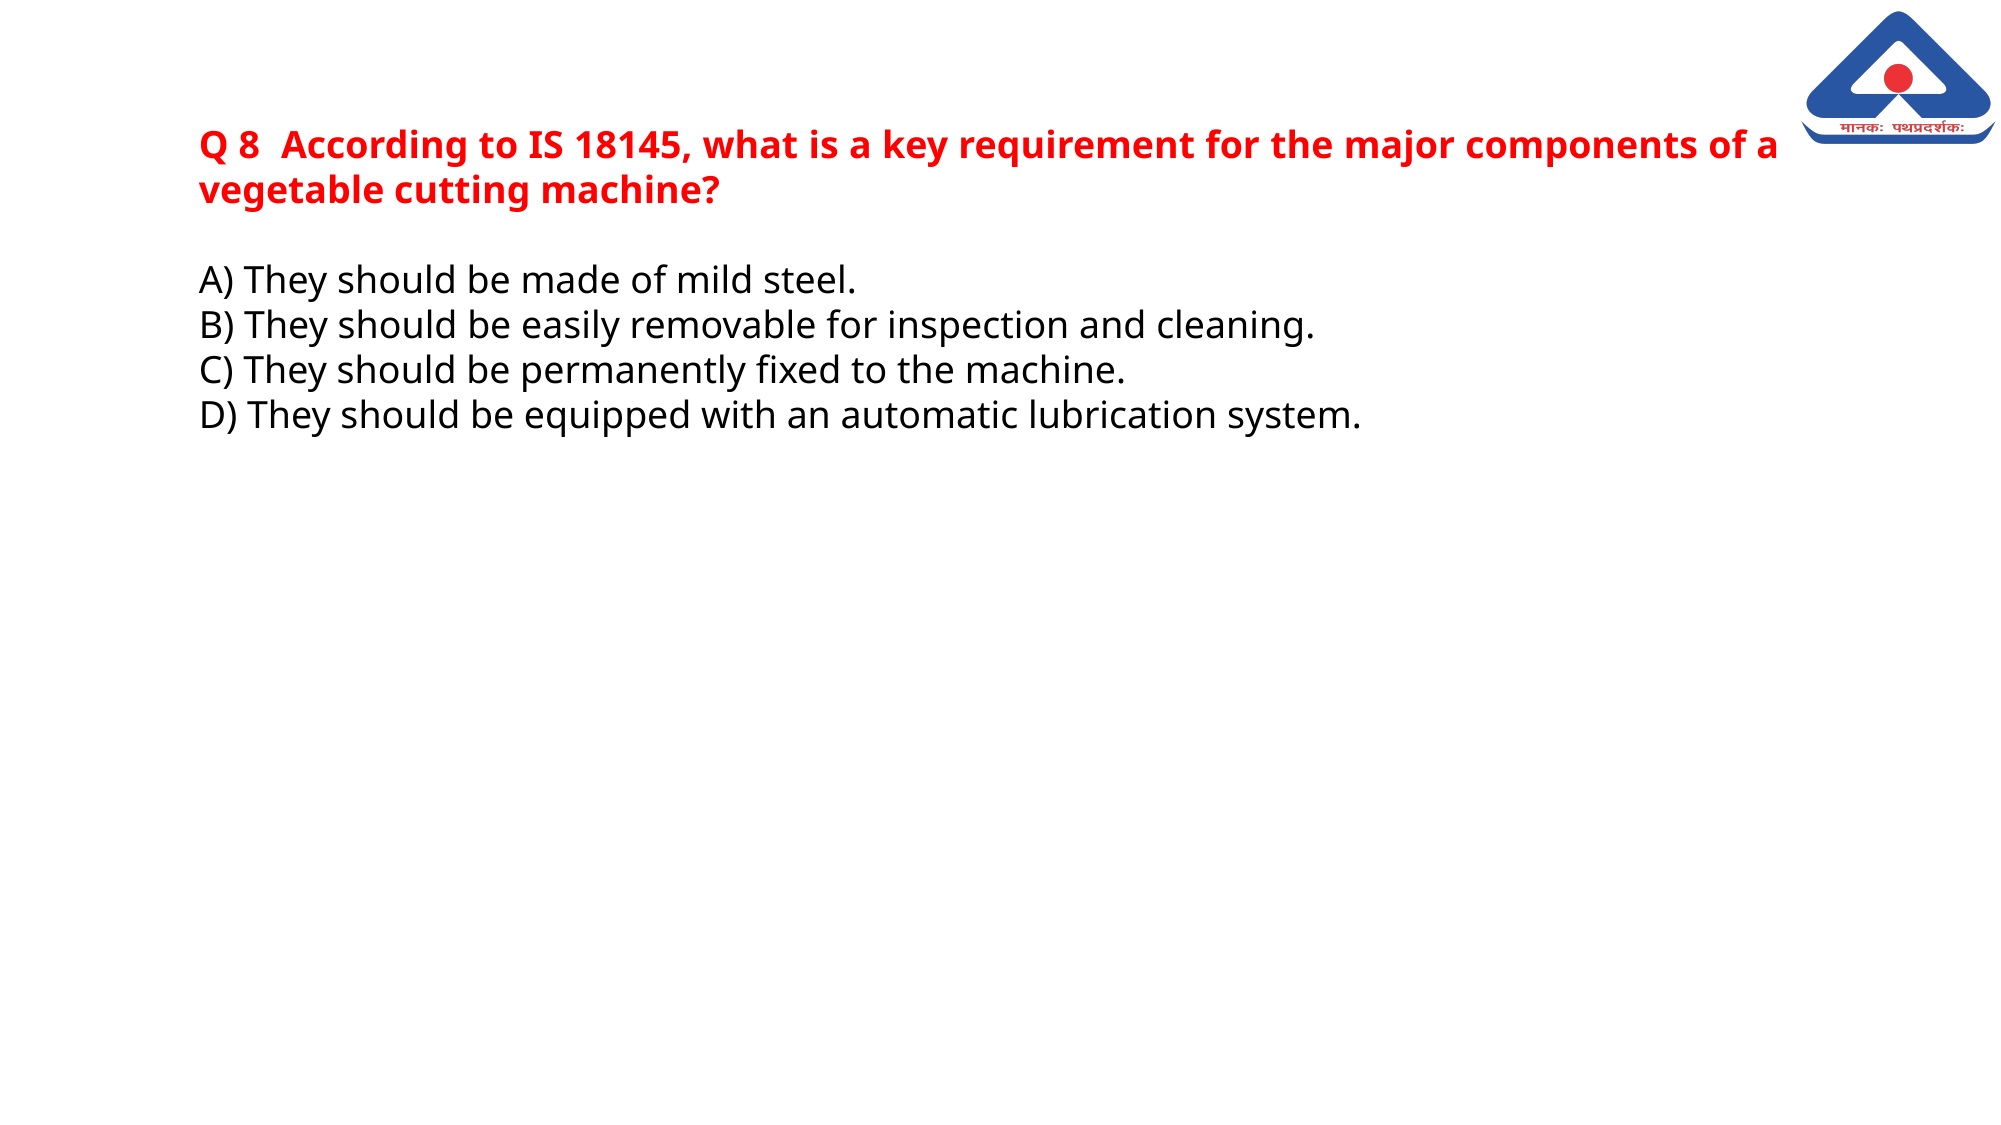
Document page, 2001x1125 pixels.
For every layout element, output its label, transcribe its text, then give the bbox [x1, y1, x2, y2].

picture [1795, 4, 2000, 151]
text_box Q 8 According to IS 18145, what is a key requirement for the major components of a vegetable cutting machine? A) They should be made of mild steel. B) They should be easily removable for inspection and cleaning. C) They should be permanently fixed to the machine. D) They should be equipped with an automatic lubrication system. [184, 113, 1796, 489]
